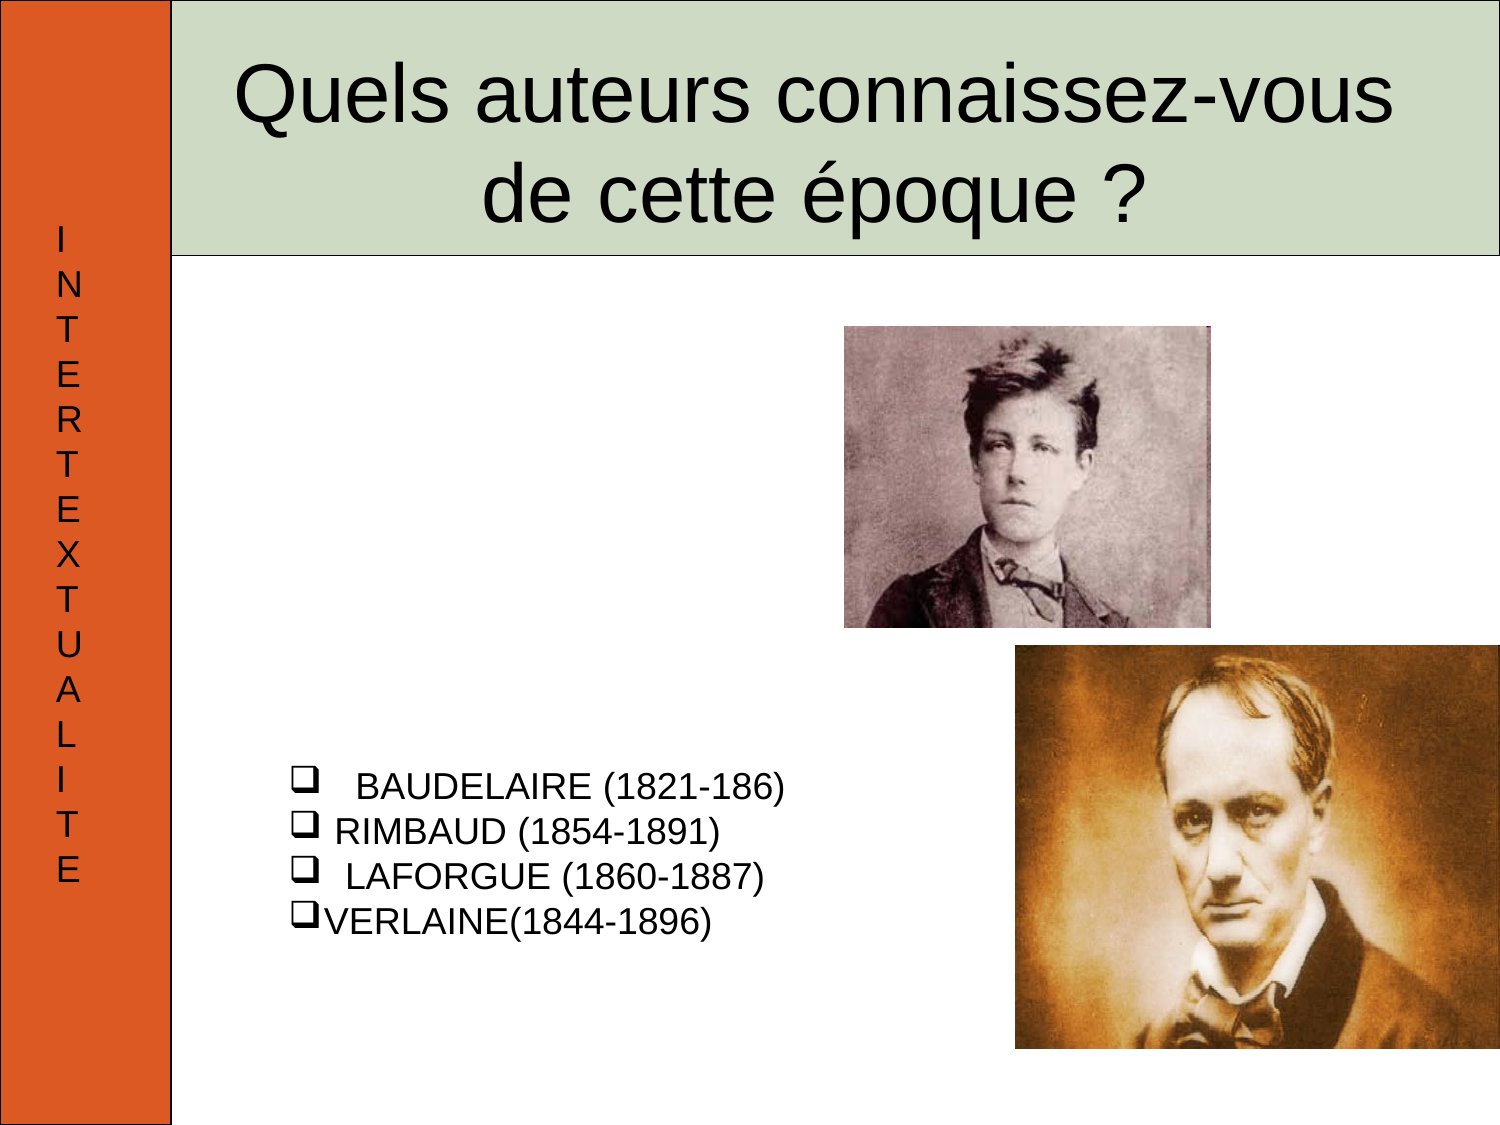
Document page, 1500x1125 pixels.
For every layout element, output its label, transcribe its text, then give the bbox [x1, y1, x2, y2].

text_box [309, 742, 857, 804]
picture [844, 325, 1211, 628]
text_box I N T E R T E X T U A L I T E [41, 207, 104, 898]
picture [1015, 644, 1500, 1049]
title Quels auteurs connaissez-vous de cette époque ? [182, 44, 1448, 233]
text_box BAUDELAIRE (1821-186) RIMBAUD (1854-1891) LAFORGUE (1860-1887) VERLAINE(1844-1896) [273, 754, 812, 995]
